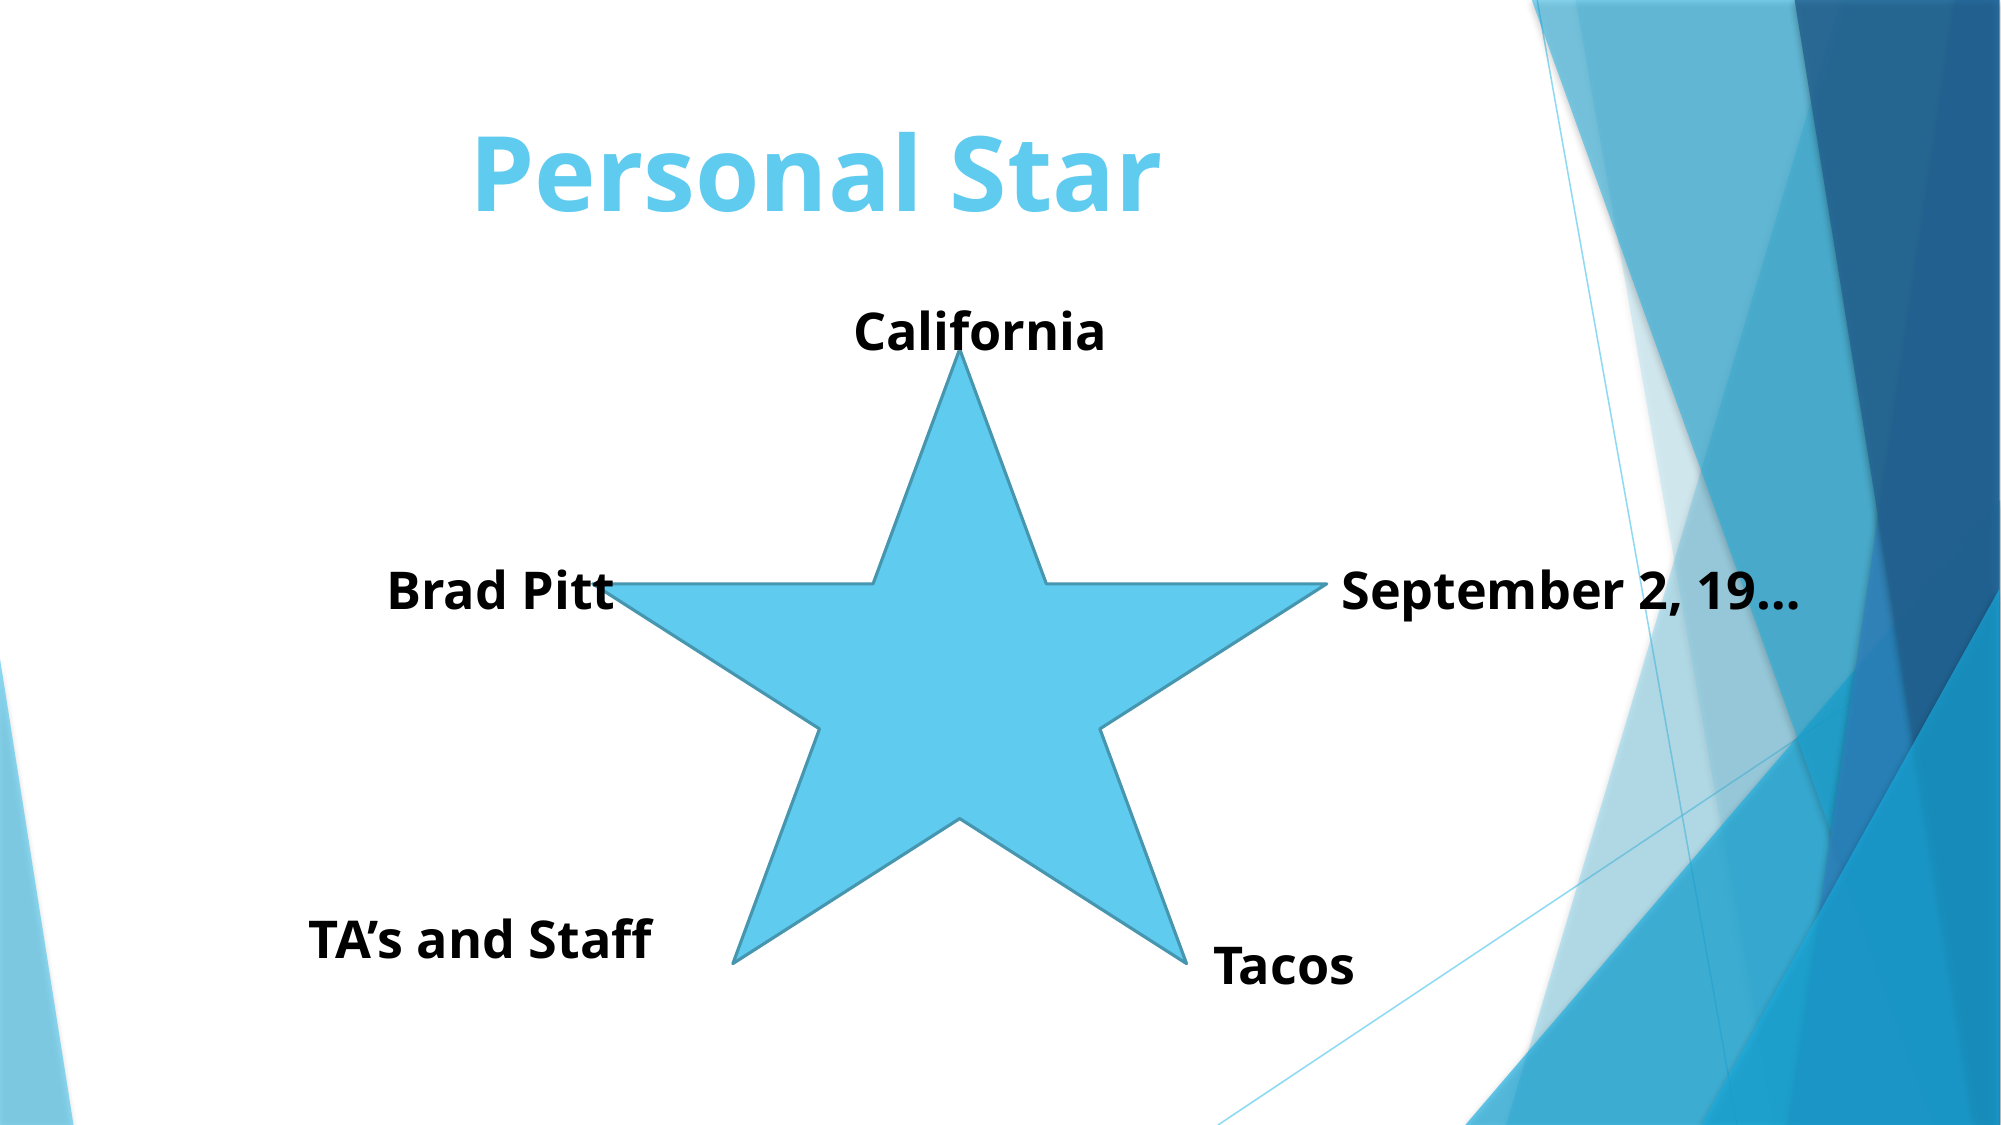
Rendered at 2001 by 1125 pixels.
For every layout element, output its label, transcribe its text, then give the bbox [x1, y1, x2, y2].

text_box California [838, 290, 1135, 368]
title Personal Star [111, 99, 1522, 317]
text_box Tacos [1198, 925, 1410, 1003]
text_box Brad Pitt [371, 550, 638, 628]
text_box TA’s and Staff [294, 899, 731, 977]
text_box [638, 368, 1326, 965]
text_box September 2, 19… [1326, 550, 1873, 628]
